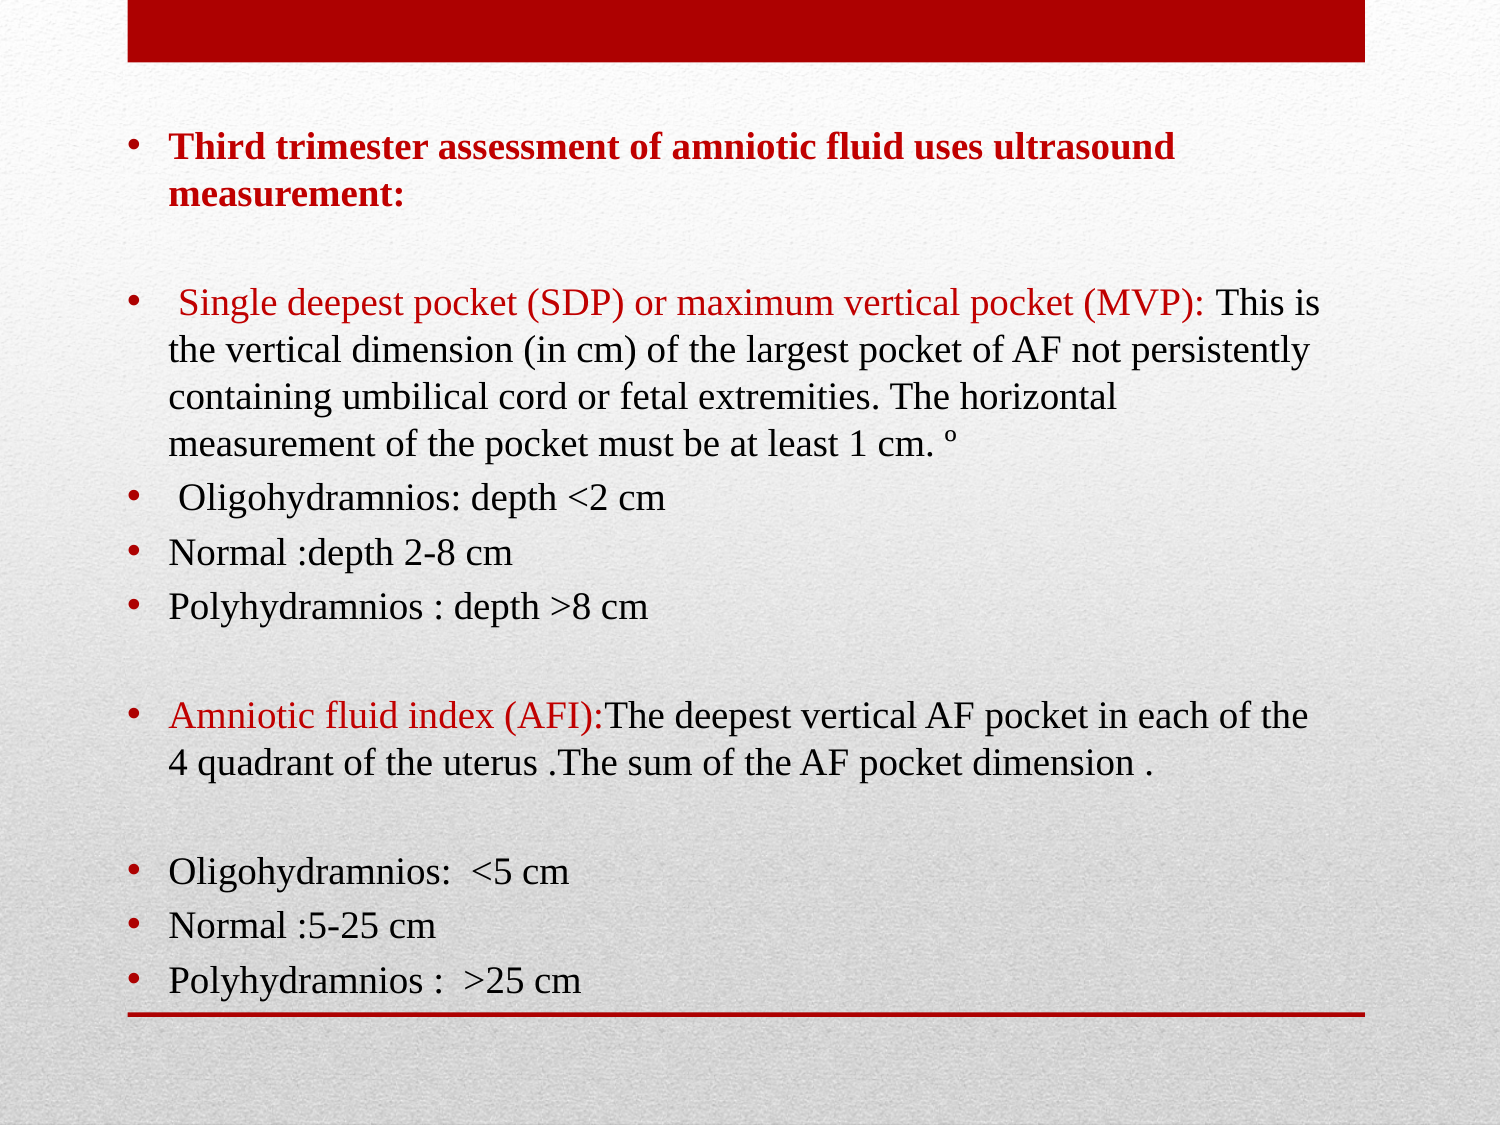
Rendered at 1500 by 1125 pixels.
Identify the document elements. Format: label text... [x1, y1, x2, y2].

list Third trimester assessment of amniotic fluid uses ultrasound measurement: Single deepest pocket (SDP) or maximum vertical pocket (MVP): This is the vertical dimension (in cm) of the largest pocket of AF not persistently containing umbilical cord or fetal extremities. The horizontal measurement of the pocket must be at least 1 cm. º Oligohydramnios: depth <2 cm Normal :depth 2-8 cm Polyhydramnios : depth >8 cm Amniotic fluid index (AFI):The deepest vertical AF pocket in each of the 4 quadrant of the uterus .The sum of the AF pocket dimension . Oligohydramnios: <5 cm Normal :5-25 cm Polyhydramnios : >25 cm [112, 113, 1350, 1013]
